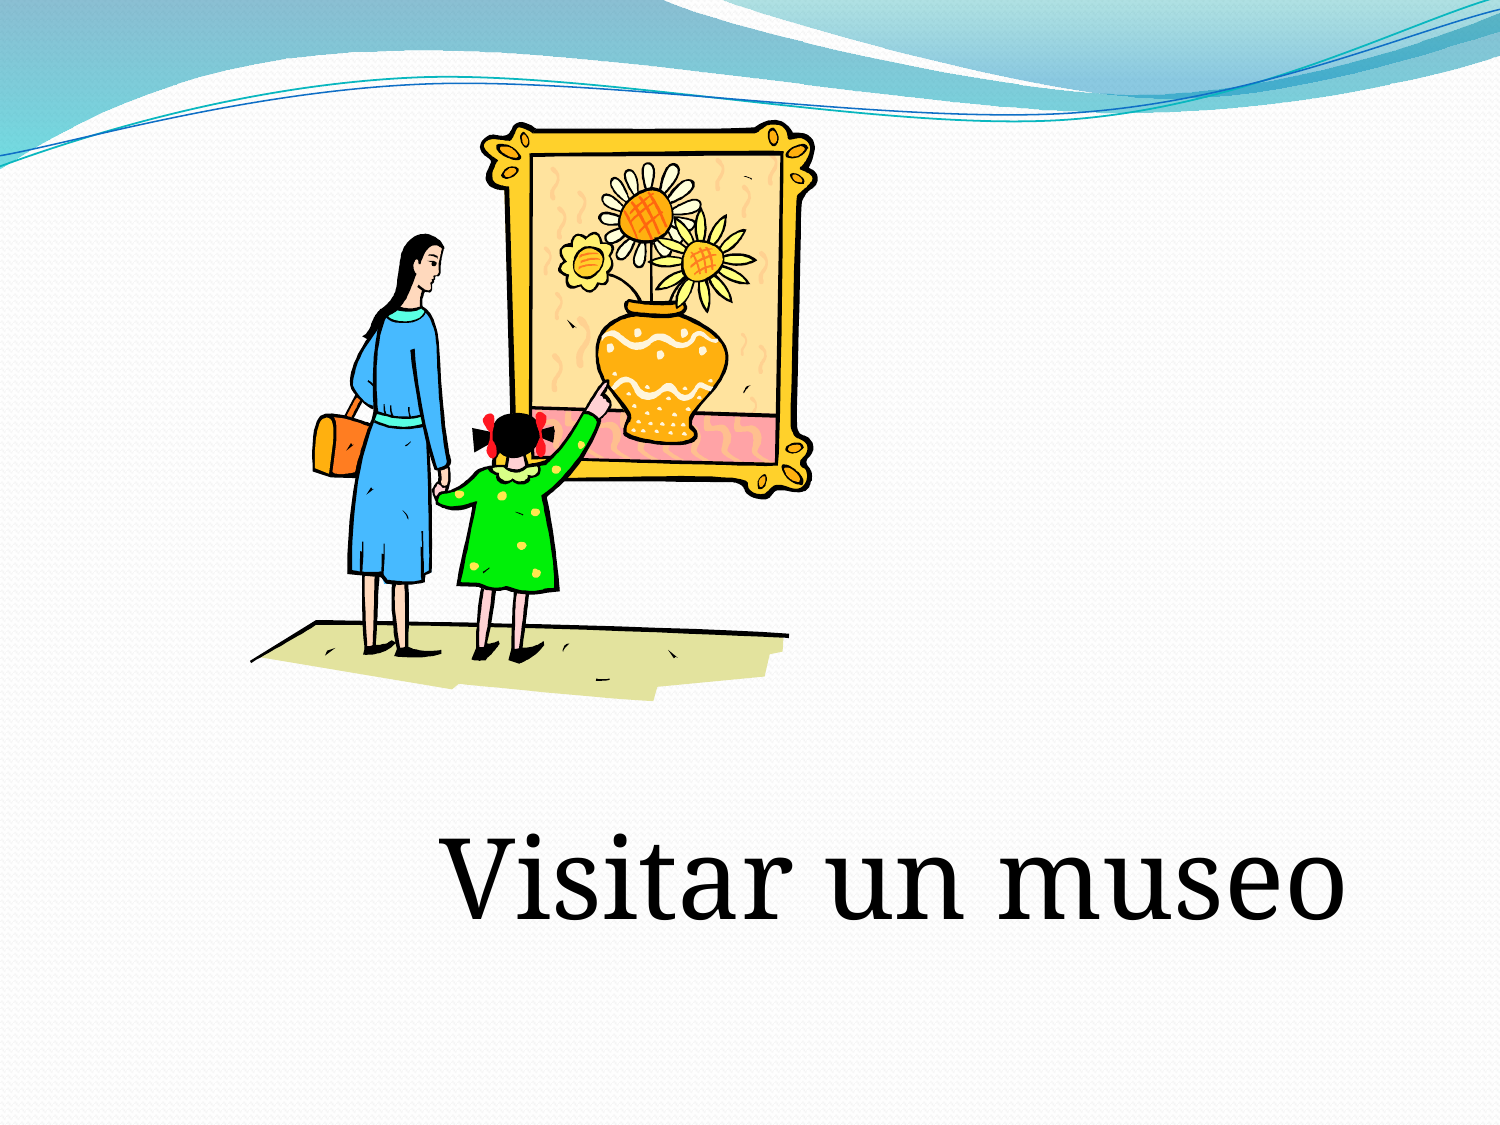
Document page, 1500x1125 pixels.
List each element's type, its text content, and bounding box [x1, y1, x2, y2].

text_box Visitar un museo [425, 799, 1375, 950]
picture [249, 112, 826, 709]
